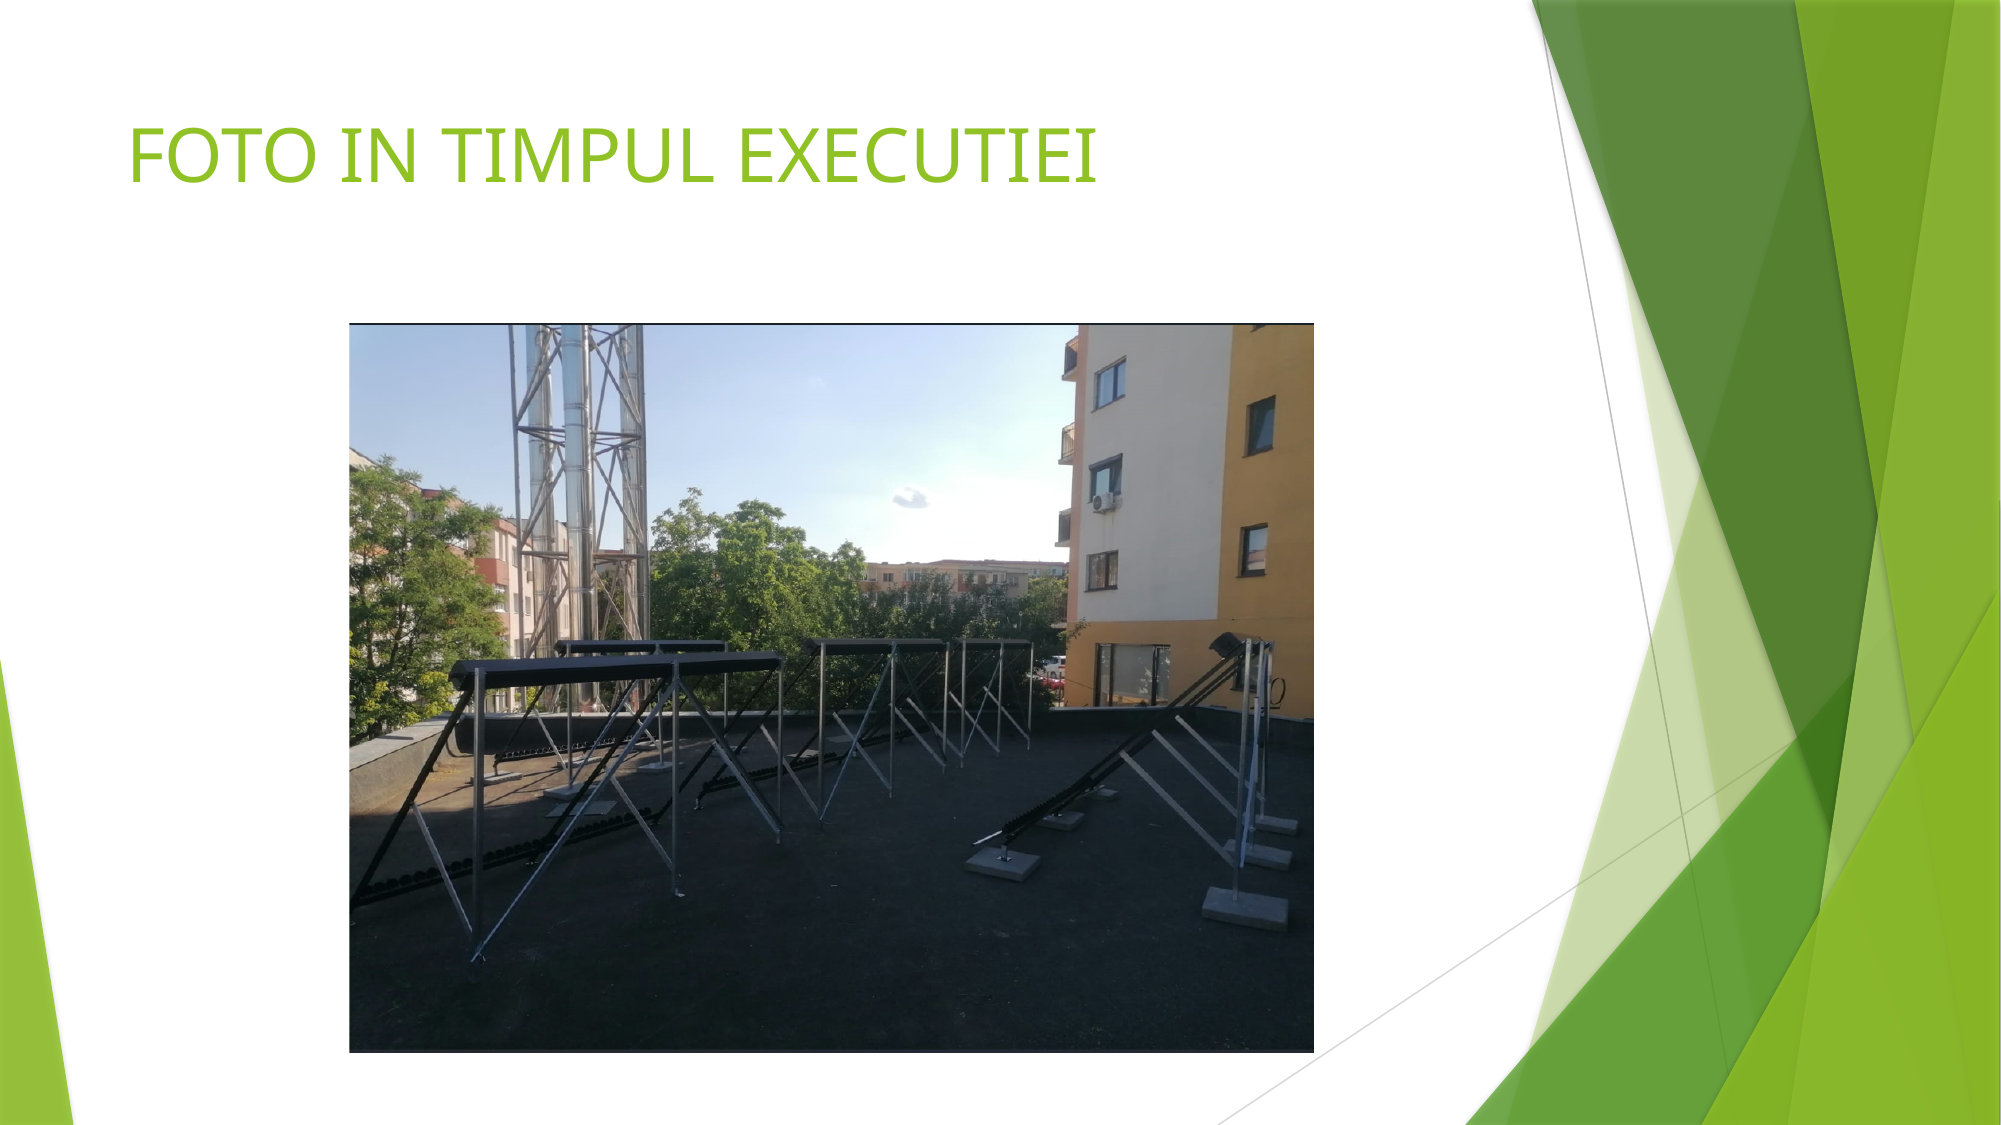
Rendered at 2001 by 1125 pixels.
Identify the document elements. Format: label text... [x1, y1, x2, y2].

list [348, 322, 1315, 1054]
title FOTO IN TIMPUL EXECUTIEI [111, 99, 1522, 317]
